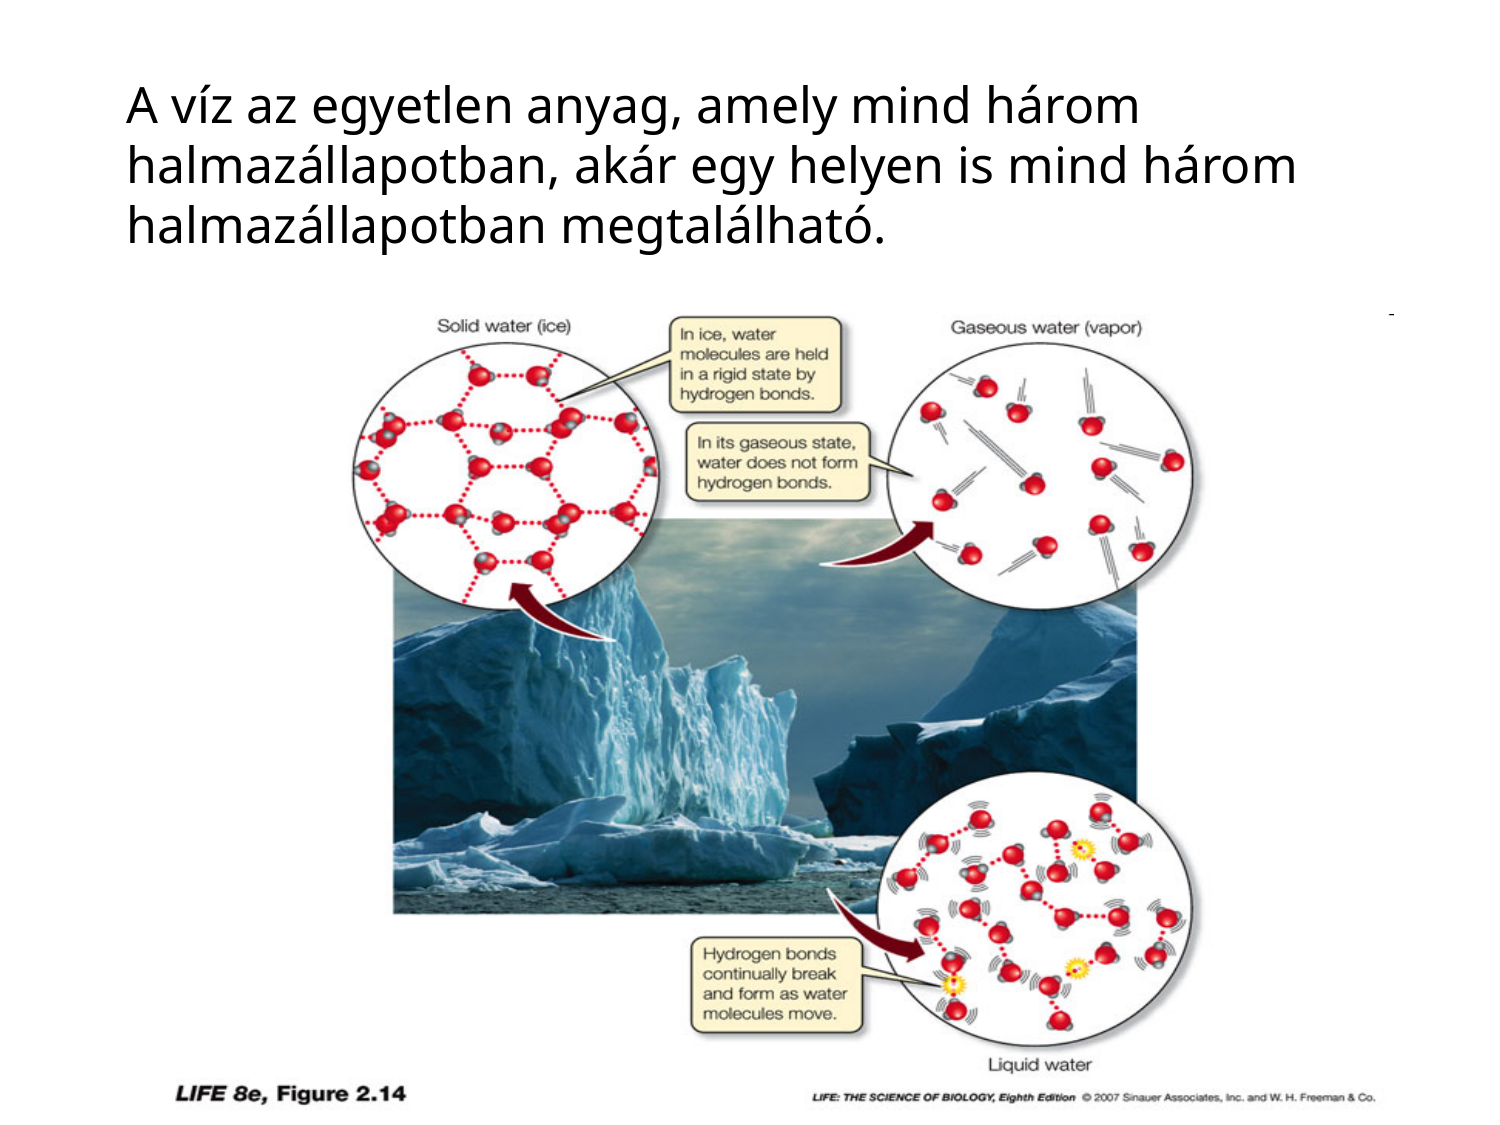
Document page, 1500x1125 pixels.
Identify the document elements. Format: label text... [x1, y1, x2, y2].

text_box A víz az egyetlen anyag, amely mind három halmazállapotban, akár egy helyen is mind három halmazállapotban megtalálható. [112, 66, 1394, 262]
picture [168, 314, 1394, 1121]
